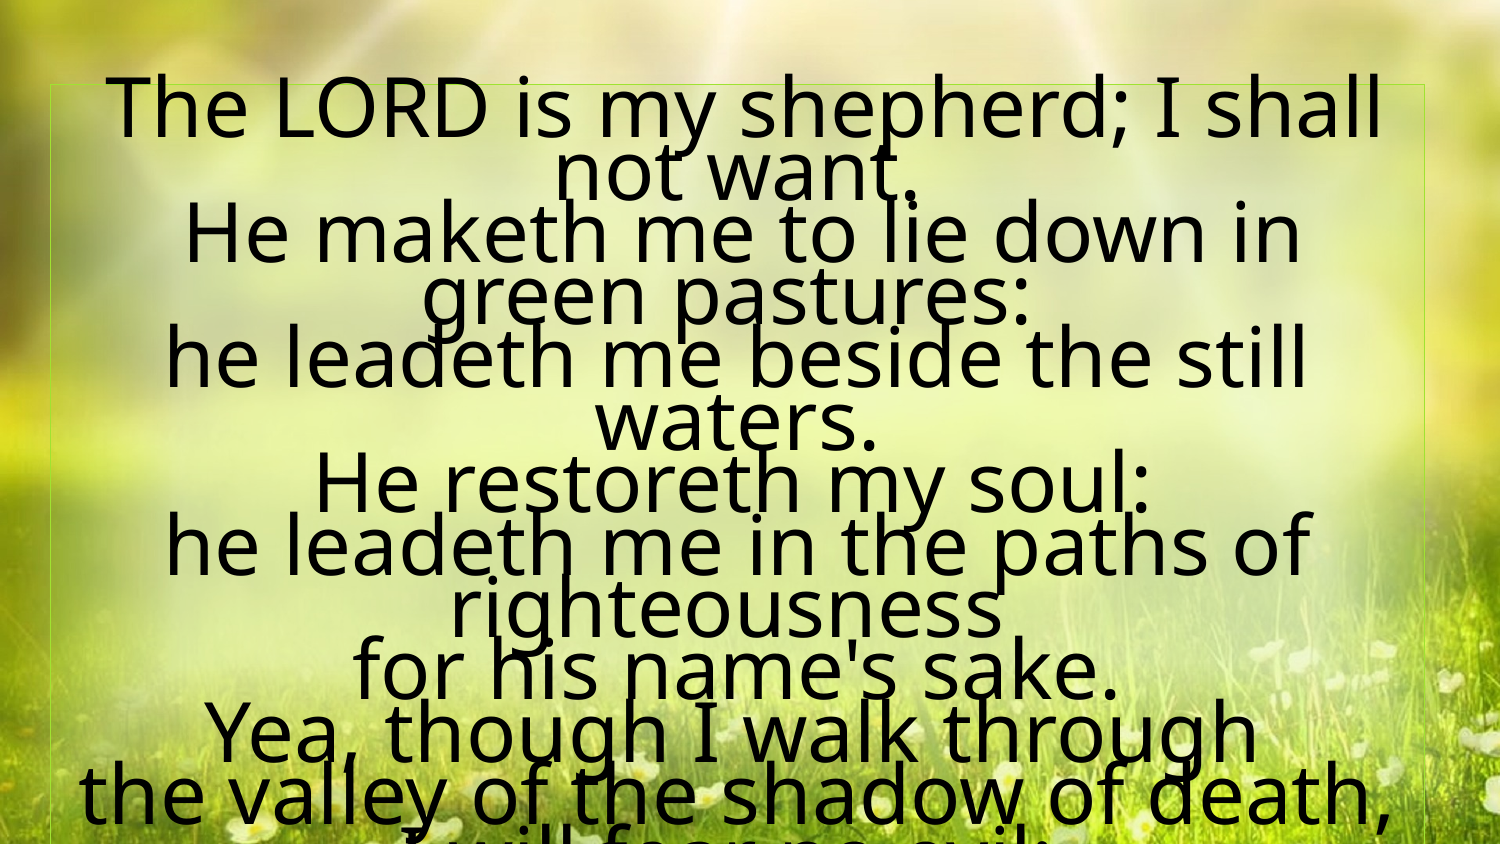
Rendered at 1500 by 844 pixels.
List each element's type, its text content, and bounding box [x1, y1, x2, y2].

picture [0, 0, 1500, 844]
text_box The Lord is my shepherd; I shall not want. He maketh me to lie down in green pastures: he leadeth me beside the still waters. He restoreth my soul: he leadeth me in the paths of righteousness for his name's sake. Yea, though I walk through the valley of the shadow of death, I will fear no evil: for thou art with me; thy rod and thy staff they comfort me. Psalm 23:1-4 (KJV) [50, 84, 1425, 844]
